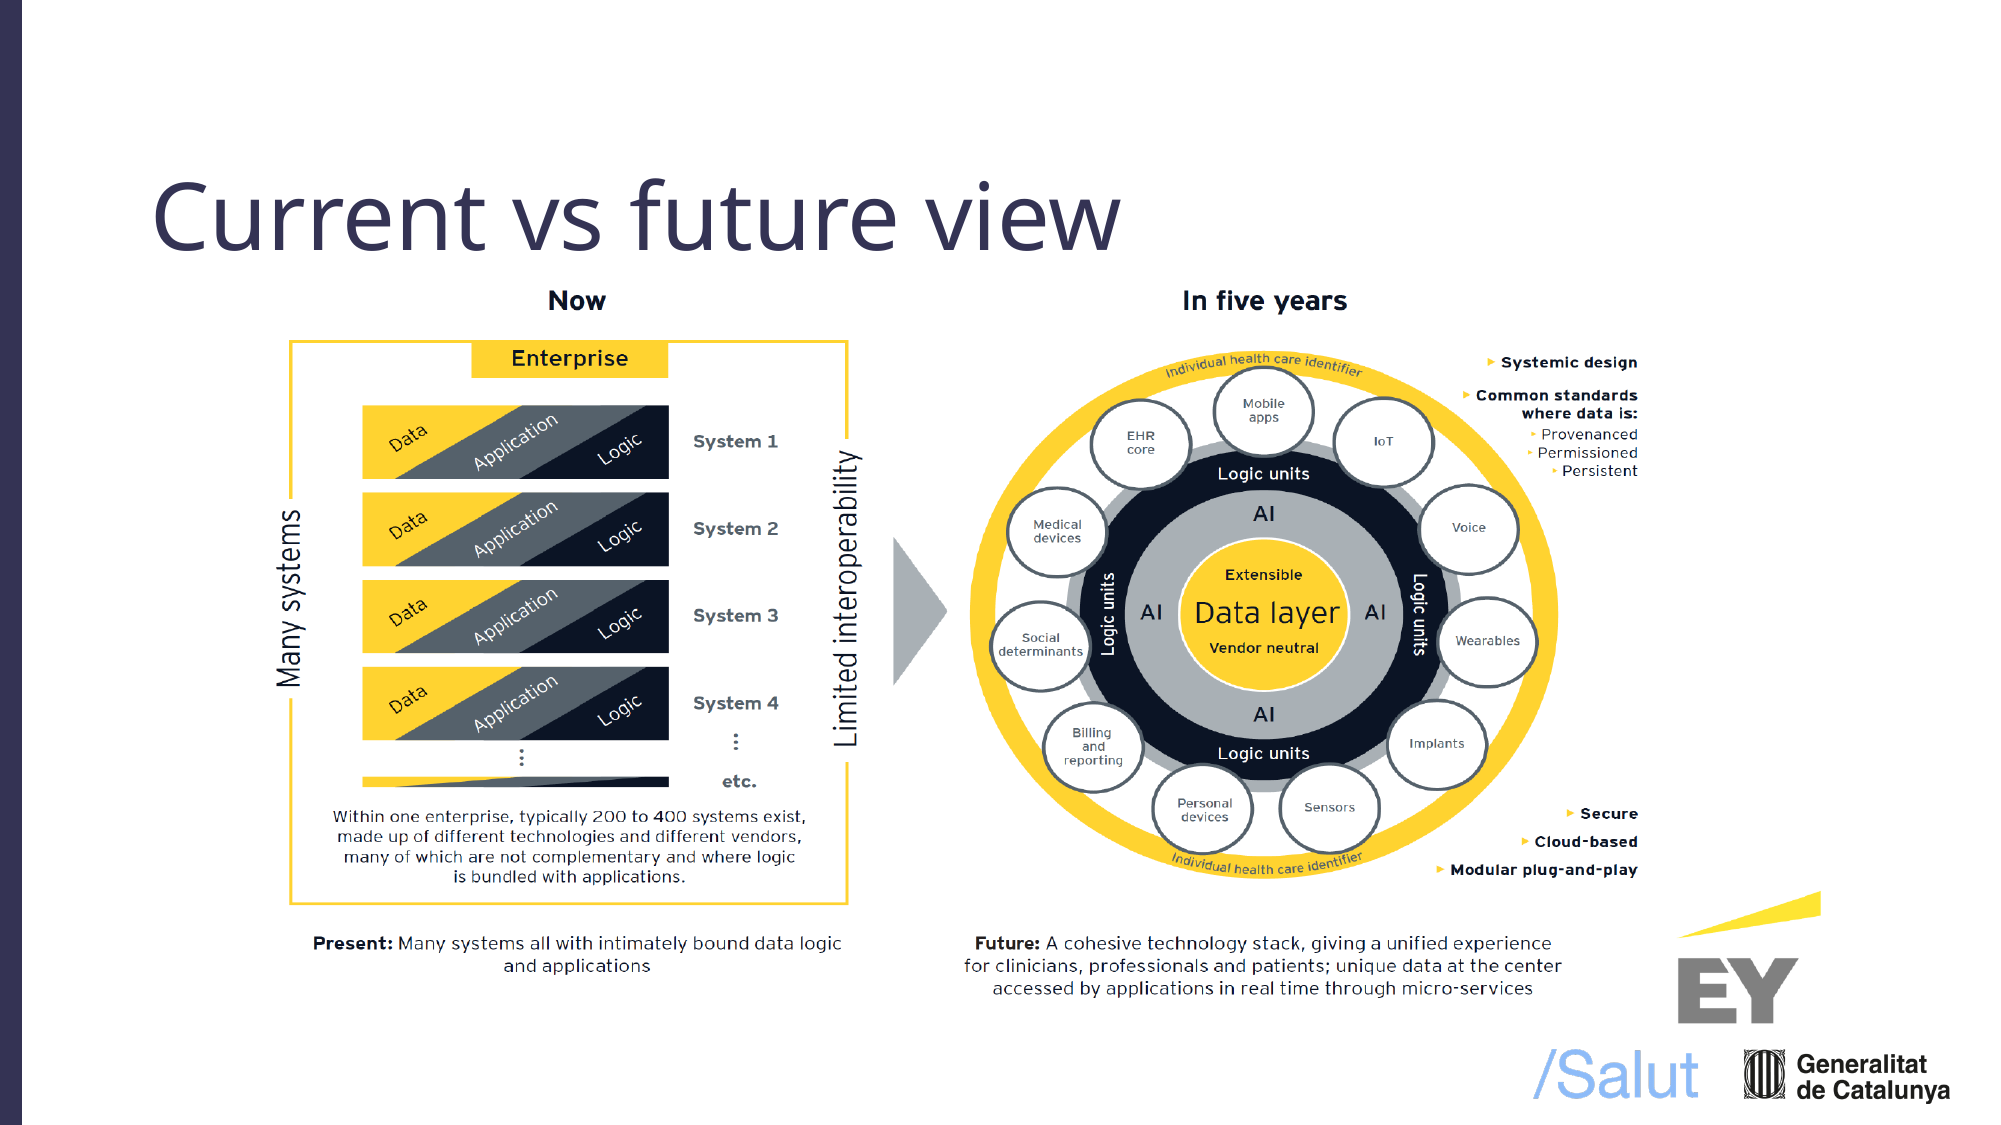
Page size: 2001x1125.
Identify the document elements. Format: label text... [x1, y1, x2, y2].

picture [1533, 1049, 1950, 1104]
picture [237, 278, 1828, 1038]
title Current vs future view [130, 181, 1828, 290]
